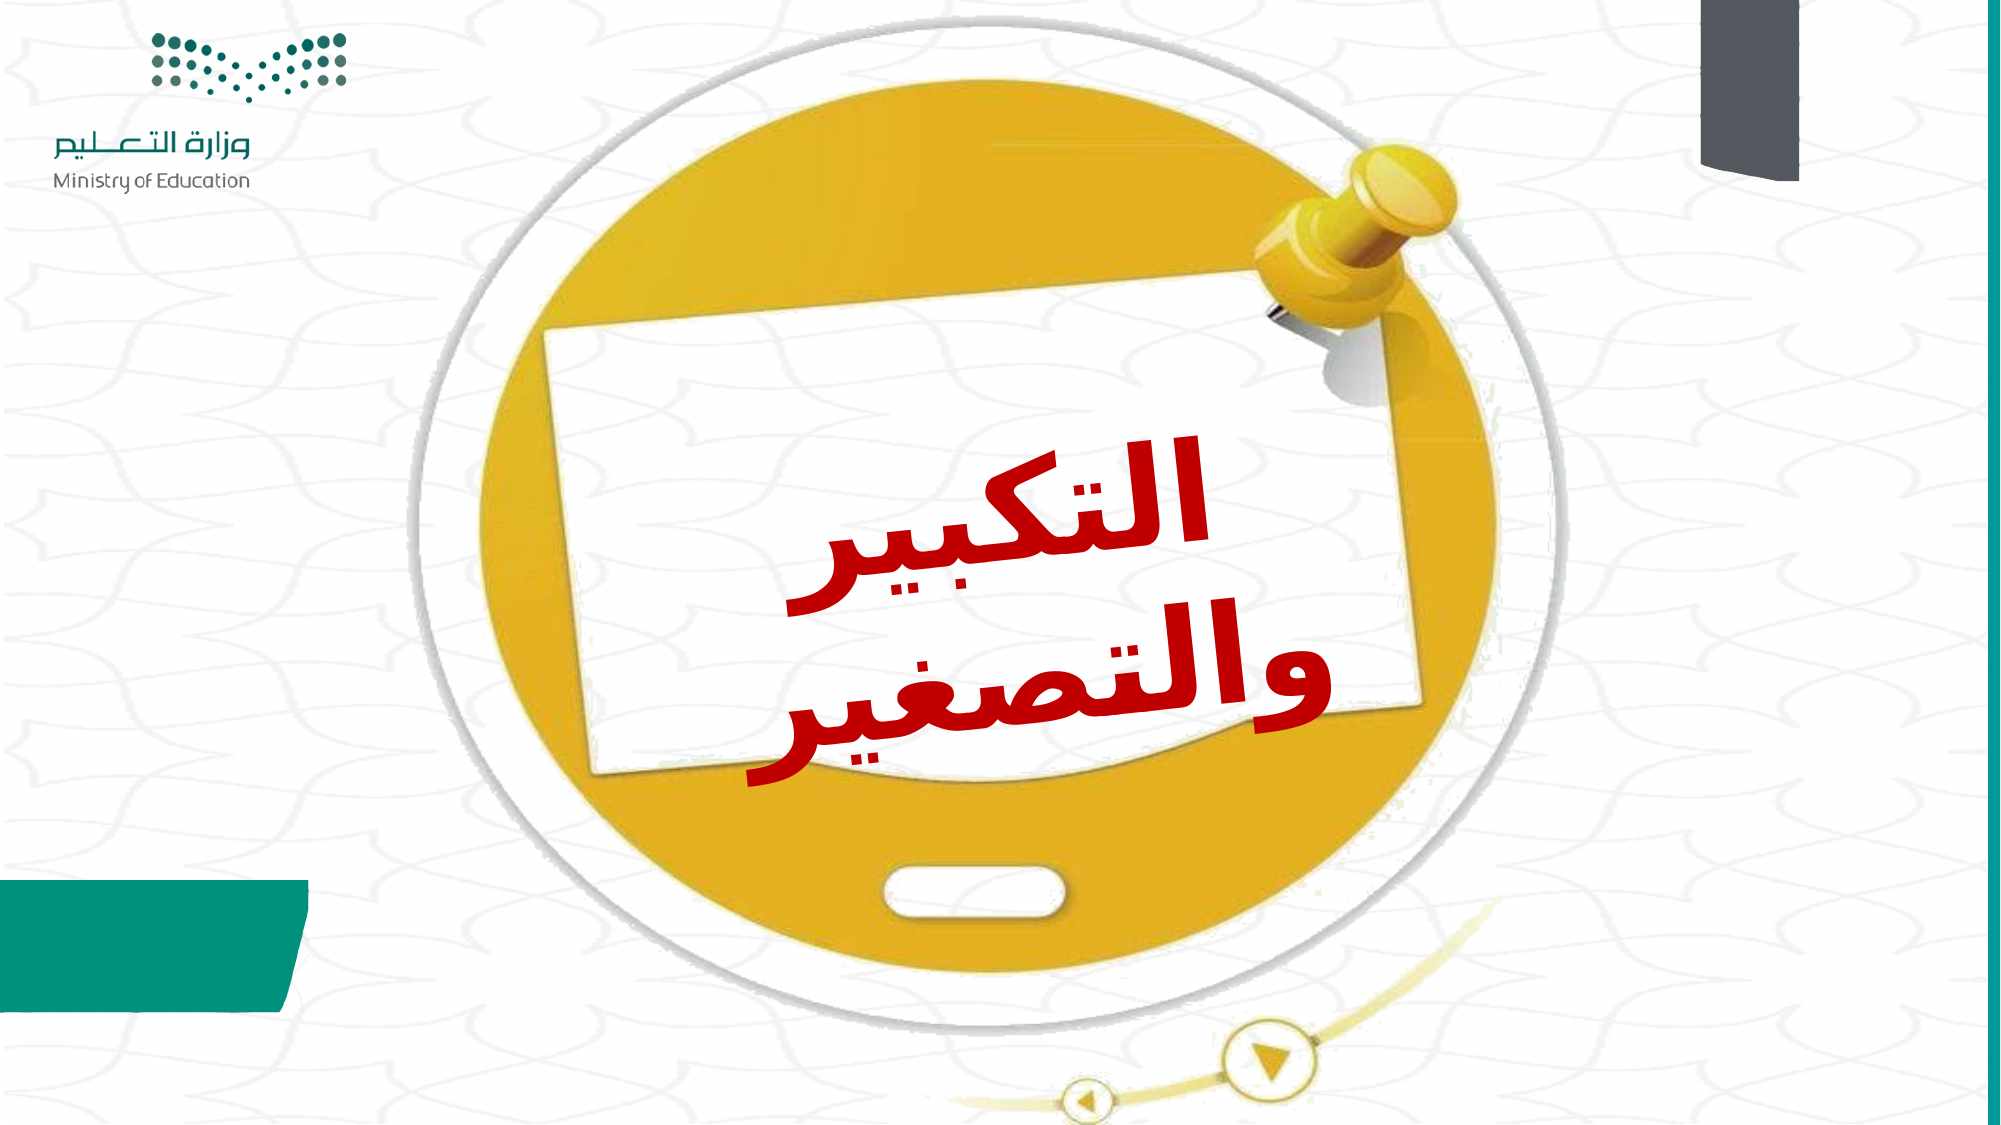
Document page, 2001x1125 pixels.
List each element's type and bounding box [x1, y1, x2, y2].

text_box [388, 0, 1612, 1125]
picture [0, 0, 388, 1125]
picture [1612, 0, 2001, 1125]
